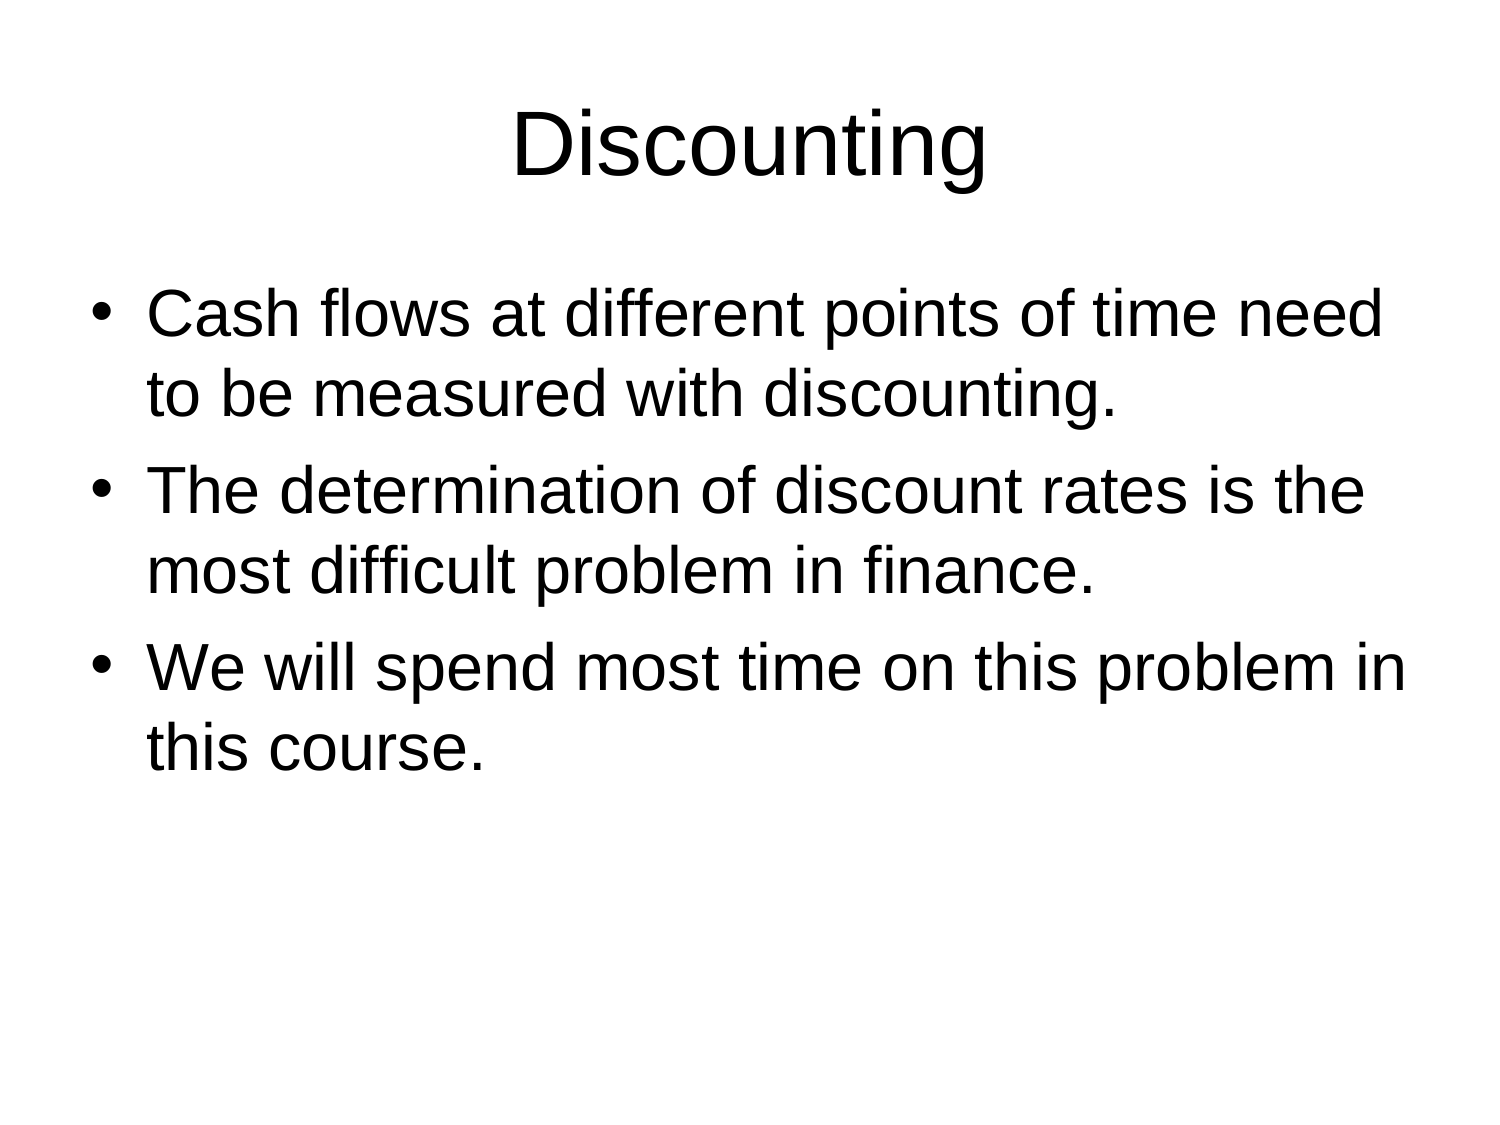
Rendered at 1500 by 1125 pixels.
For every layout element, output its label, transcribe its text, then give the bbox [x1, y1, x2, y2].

list Cash flows at different points of time need to be measured with discounting. The determination of discount rates is the most difficult problem in finance. We will spend most time on this problem in this course. [75, 262, 1425, 1005]
title Discounting [75, 45, 1425, 233]
